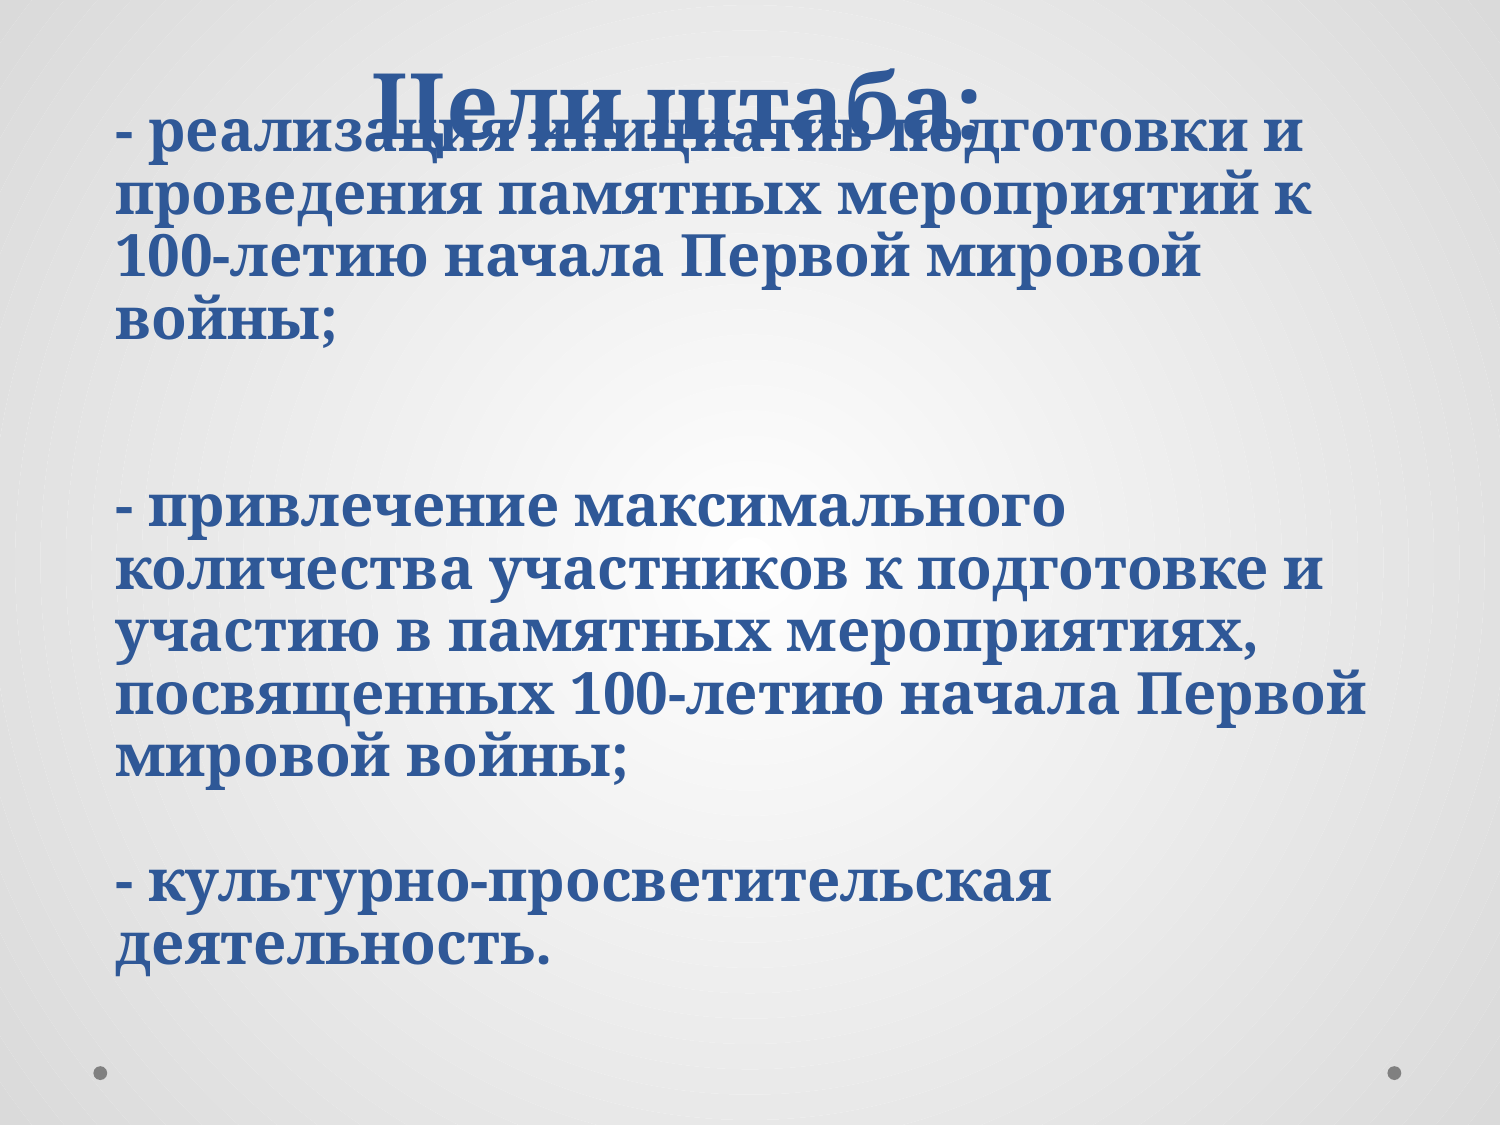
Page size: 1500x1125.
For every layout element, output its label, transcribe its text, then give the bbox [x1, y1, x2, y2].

title - реализация инициатив подготовки и проведения памятных мероприятий к 100-летию начала Первой мировой войны; - привлечение максимального количества участников к подготовке и участию в памятных мероприятиях, посвященных 100-летию начала Первой мировой войны; - культурно-просветительская деятельность. [100, 314, 1437, 984]
text_box Цели штаба: [357, 40, 1000, 166]
